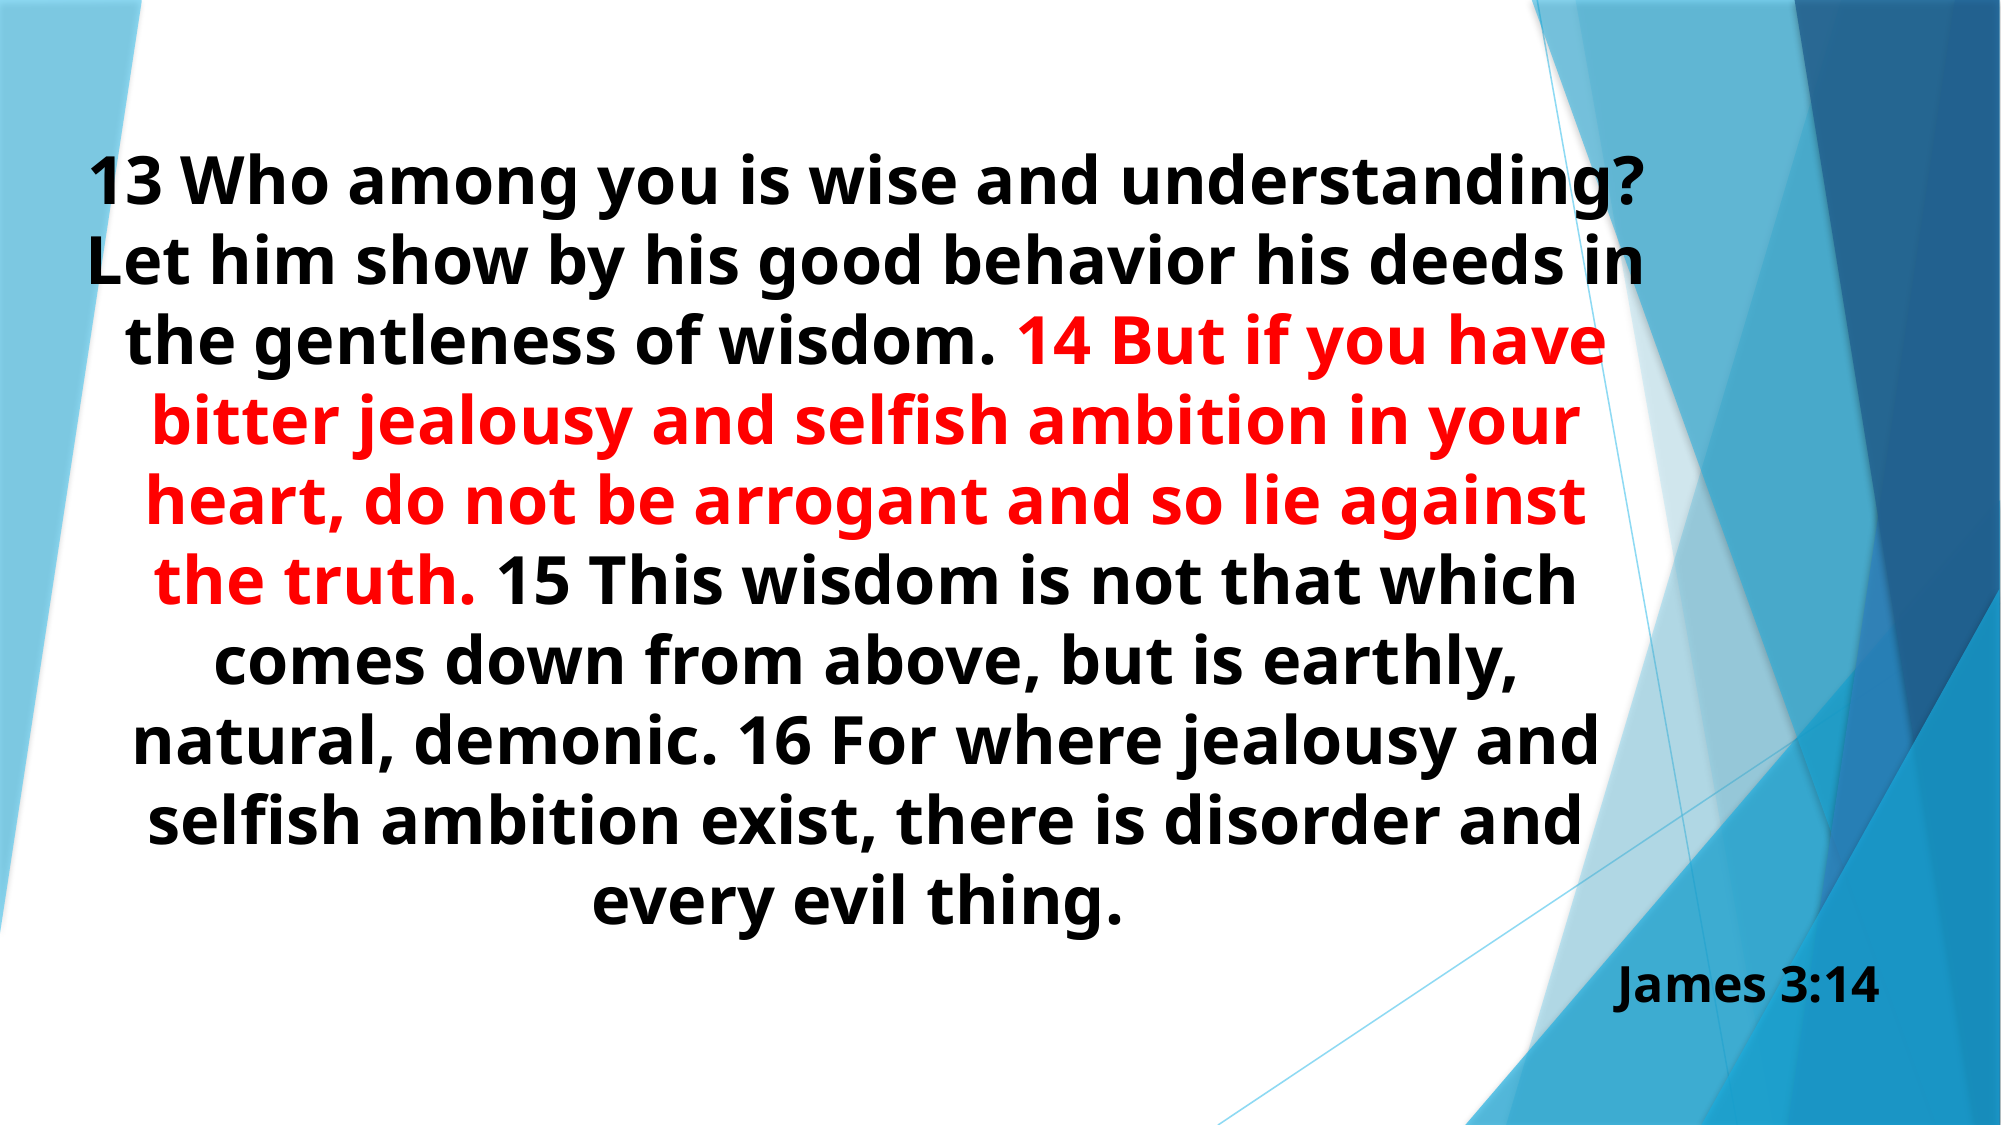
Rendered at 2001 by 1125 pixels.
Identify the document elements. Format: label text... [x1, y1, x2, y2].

title 13 Who among you is wise and understanding? Let him show by his good behavior his deeds in the gentleness of wisdom. 14 But if you have bitter jealousy and selfish ambition in your heart, do not be arrogant and so lie against the truth. 15 This wisdom is not that which comes down from above, but is earthly, natural, demonic. 16 For where jealousy and selfish ambition exist, there is disorder and every evil thing. [66, 675, 1667, 946]
subtitle James 3:14 [1602, 945, 2000, 1125]
